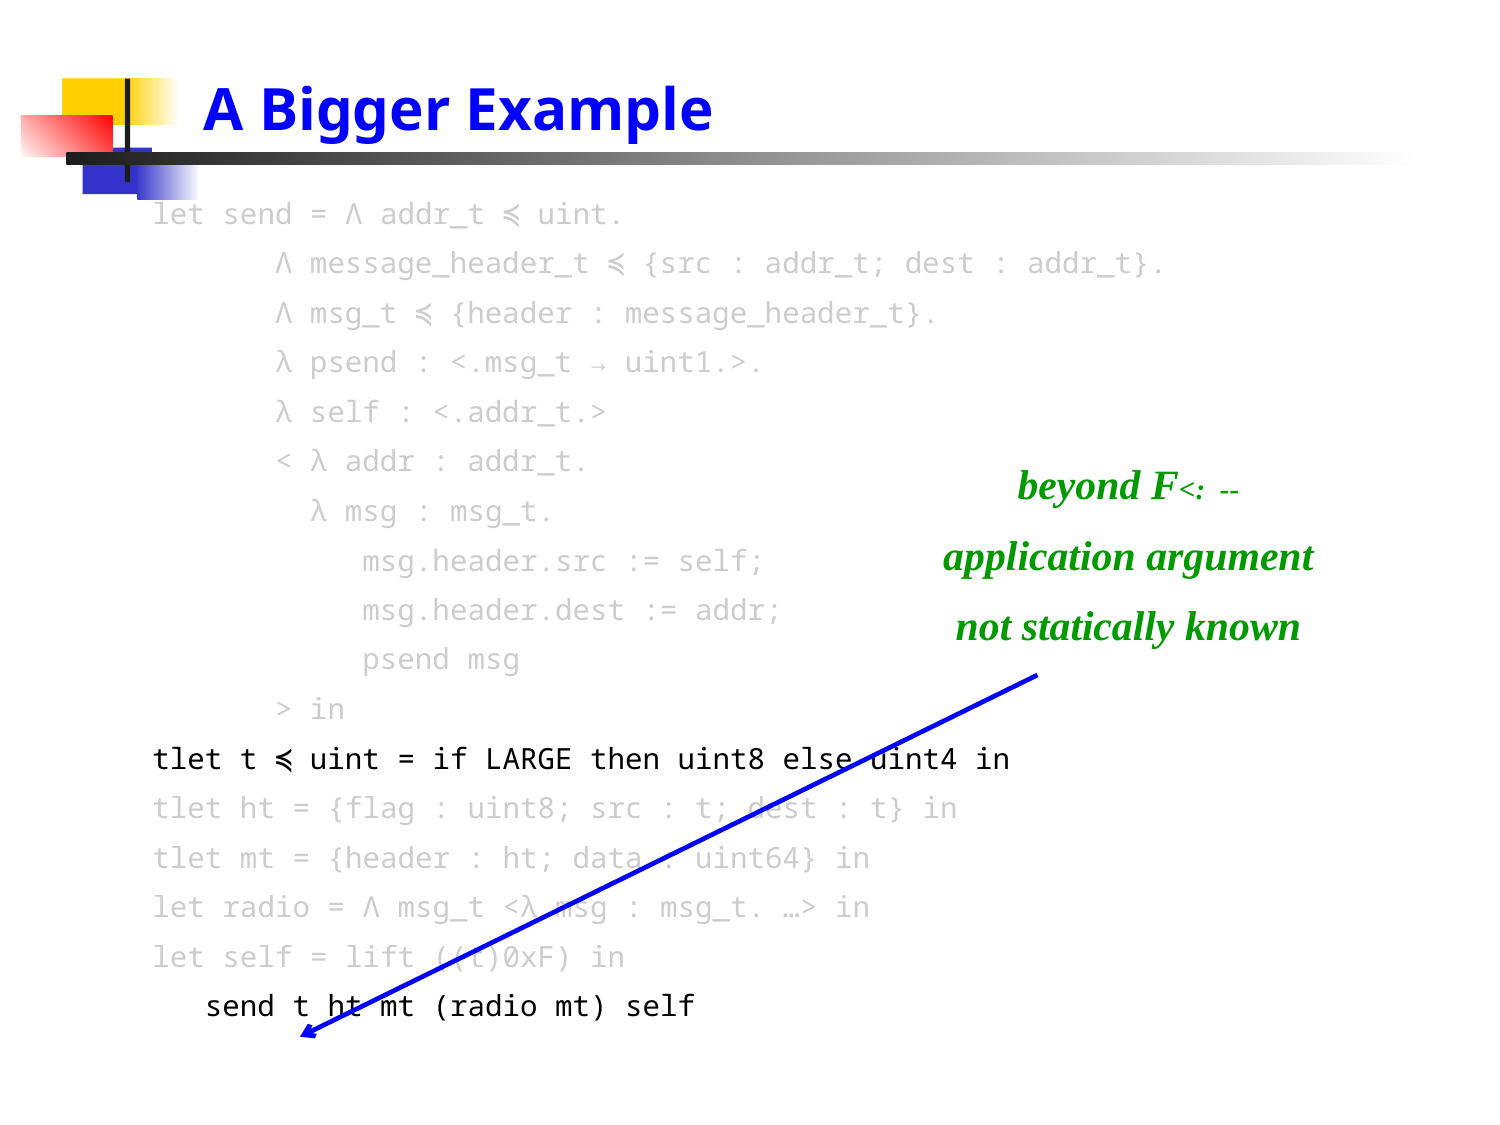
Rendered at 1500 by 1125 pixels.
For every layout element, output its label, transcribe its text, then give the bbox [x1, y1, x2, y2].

title A Bigger Example [188, 37, 1468, 151]
text_box let send = Λ addr_t ≼ uint. Λ message_header_t ≼ {src : addr_t; dest : addr_t}. Λ msg_t ≼ {header : message_header_t}. λ psend : <.msg_t → uint1.>. λ self : <.addr_t.> < λ addr : addr_t. λ msg : msg_t. msg.header.src := self; msg.header.dest := addr; psend msg > in tlet t ≼ uint = if LARGE then uint8 else uint4 in tlet ht = {flag : uint8; src : t; dest : t} in tlet mt = {header : ht; data : uint64} in let radio = Λ msg_t <λ msg : msg_t. …> in let self = lift ((t)0xF) in send t ht mt (radio mt) self [137, 187, 1463, 600]
text_box beyond F<: -- application argument not statically known [928, 450, 1329, 657]
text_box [299, 674, 1038, 1037]
